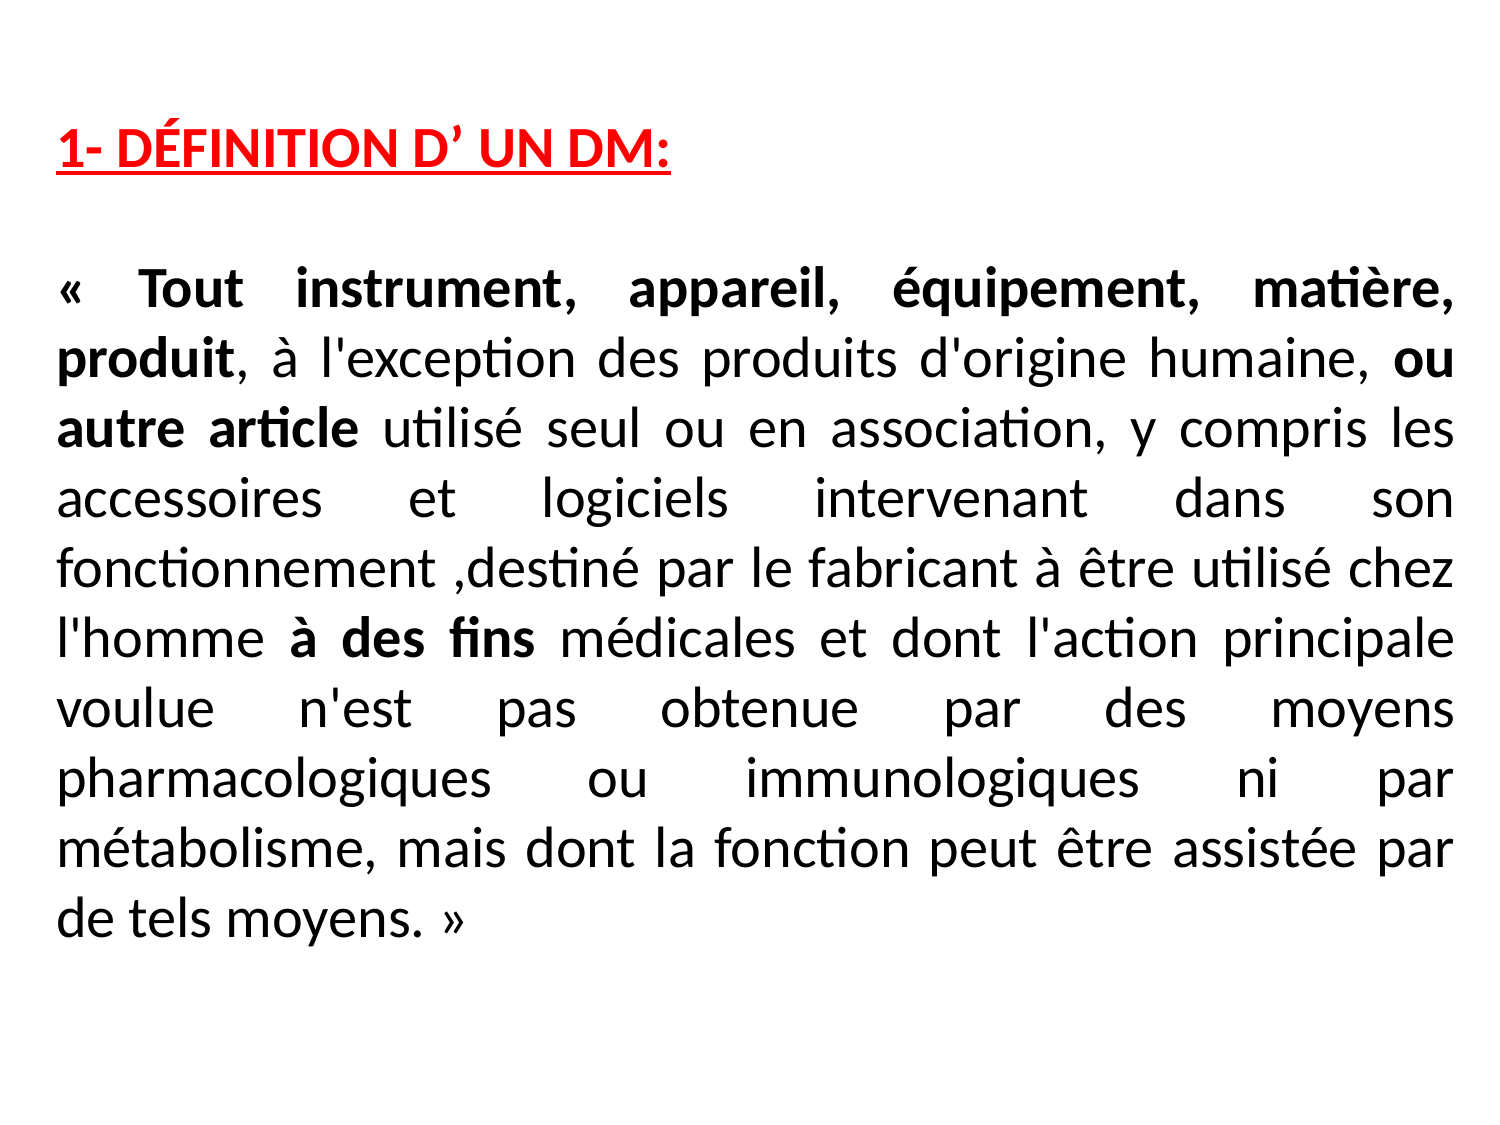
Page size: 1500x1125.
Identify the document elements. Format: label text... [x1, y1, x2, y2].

text_box 1- DÉFINITION D’ UN DM: « Tout instrument, appareil, équipement, matière, produit, à l'exception des produits d'origine humaine, ou autre article utilisé seul ou en association, y compris les accessoires et logiciels intervenant dans son fonctionnement ,destiné par le fabricant à être utilisé chez l'homme à des fins médicales et dont l'action principale voulue n'est pas obtenue par des moyens pharmacologiques ou immunologiques ni par métabolisme, mais dont la fonction peut être assistée par de tels moyens. » [41, 101, 1471, 957]
